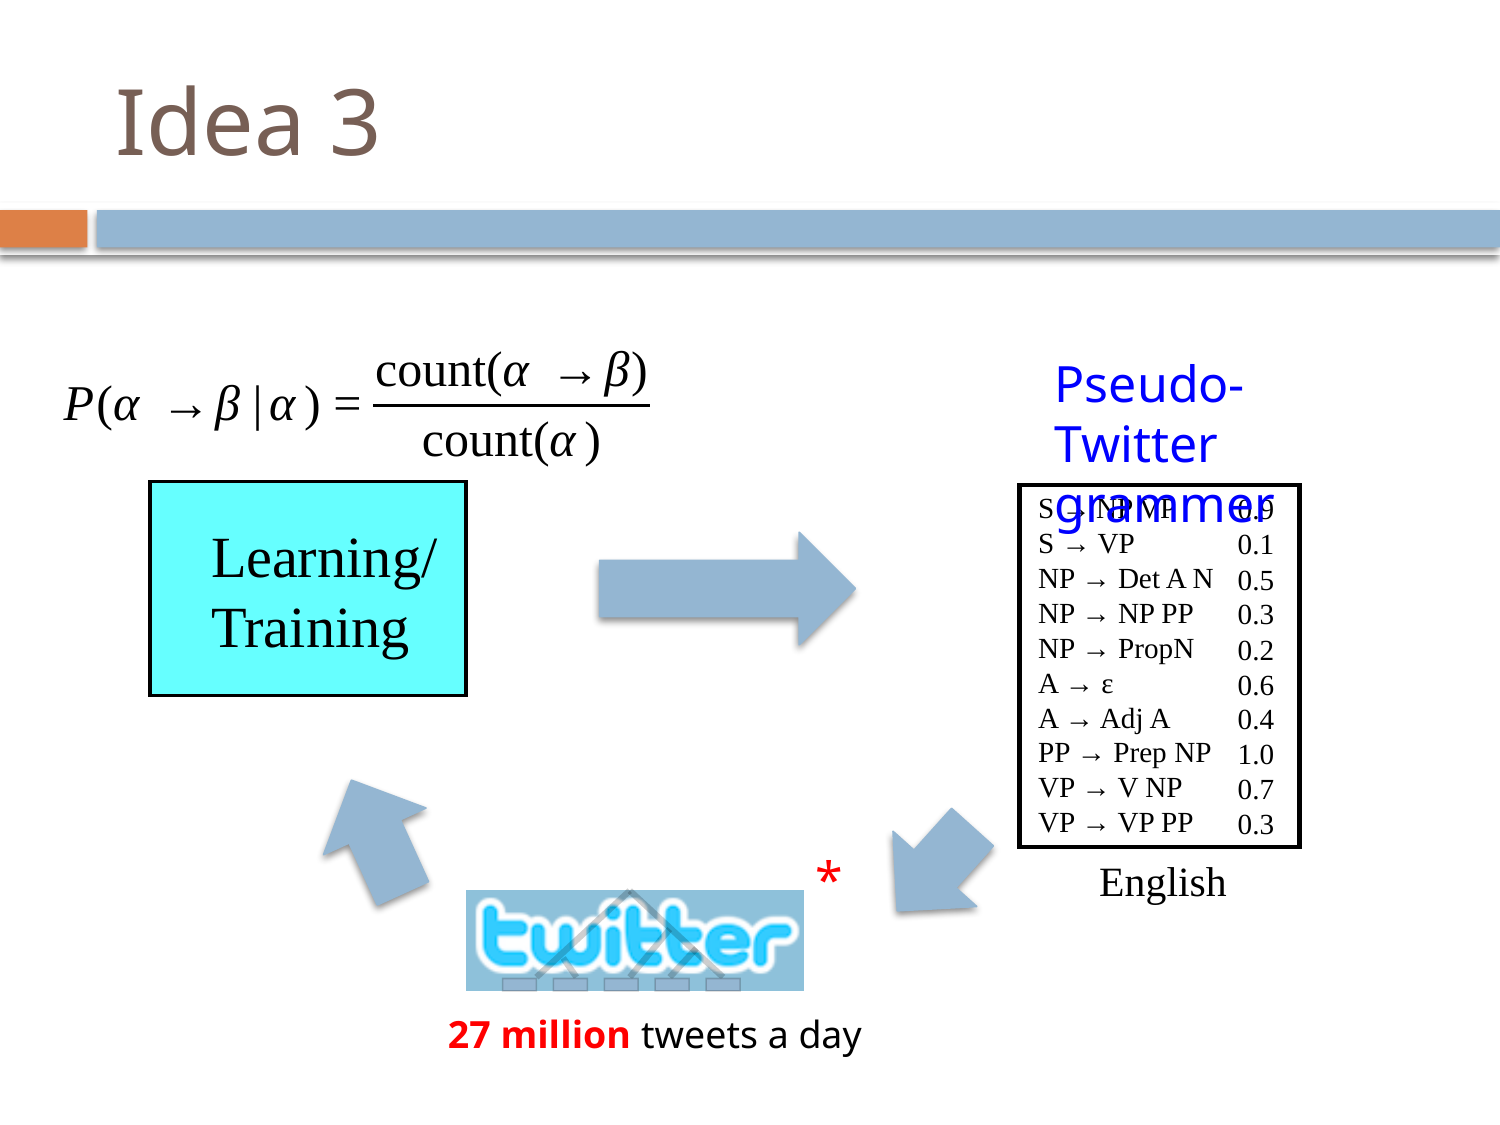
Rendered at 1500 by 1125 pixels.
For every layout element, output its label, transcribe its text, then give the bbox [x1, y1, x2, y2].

text_box 27 million tweets a day [433, 1003, 877, 1063]
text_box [1019, 481, 1300, 913]
text_box [892, 807, 994, 912]
text_box [598, 531, 856, 646]
text_box [322, 779, 430, 906]
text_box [502, 890, 741, 992]
text_box Learning/ Training [196, 511, 453, 667]
title Idea 3 [100, 37, 1438, 200]
text_box Pseudo-Twitter grammer [1039, 345, 1407, 540]
picture [741, 890, 804, 992]
picture [465, 890, 502, 992]
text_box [54, 344, 656, 471]
text_box [150, 481, 467, 696]
text_box * [800, 840, 881, 916]
